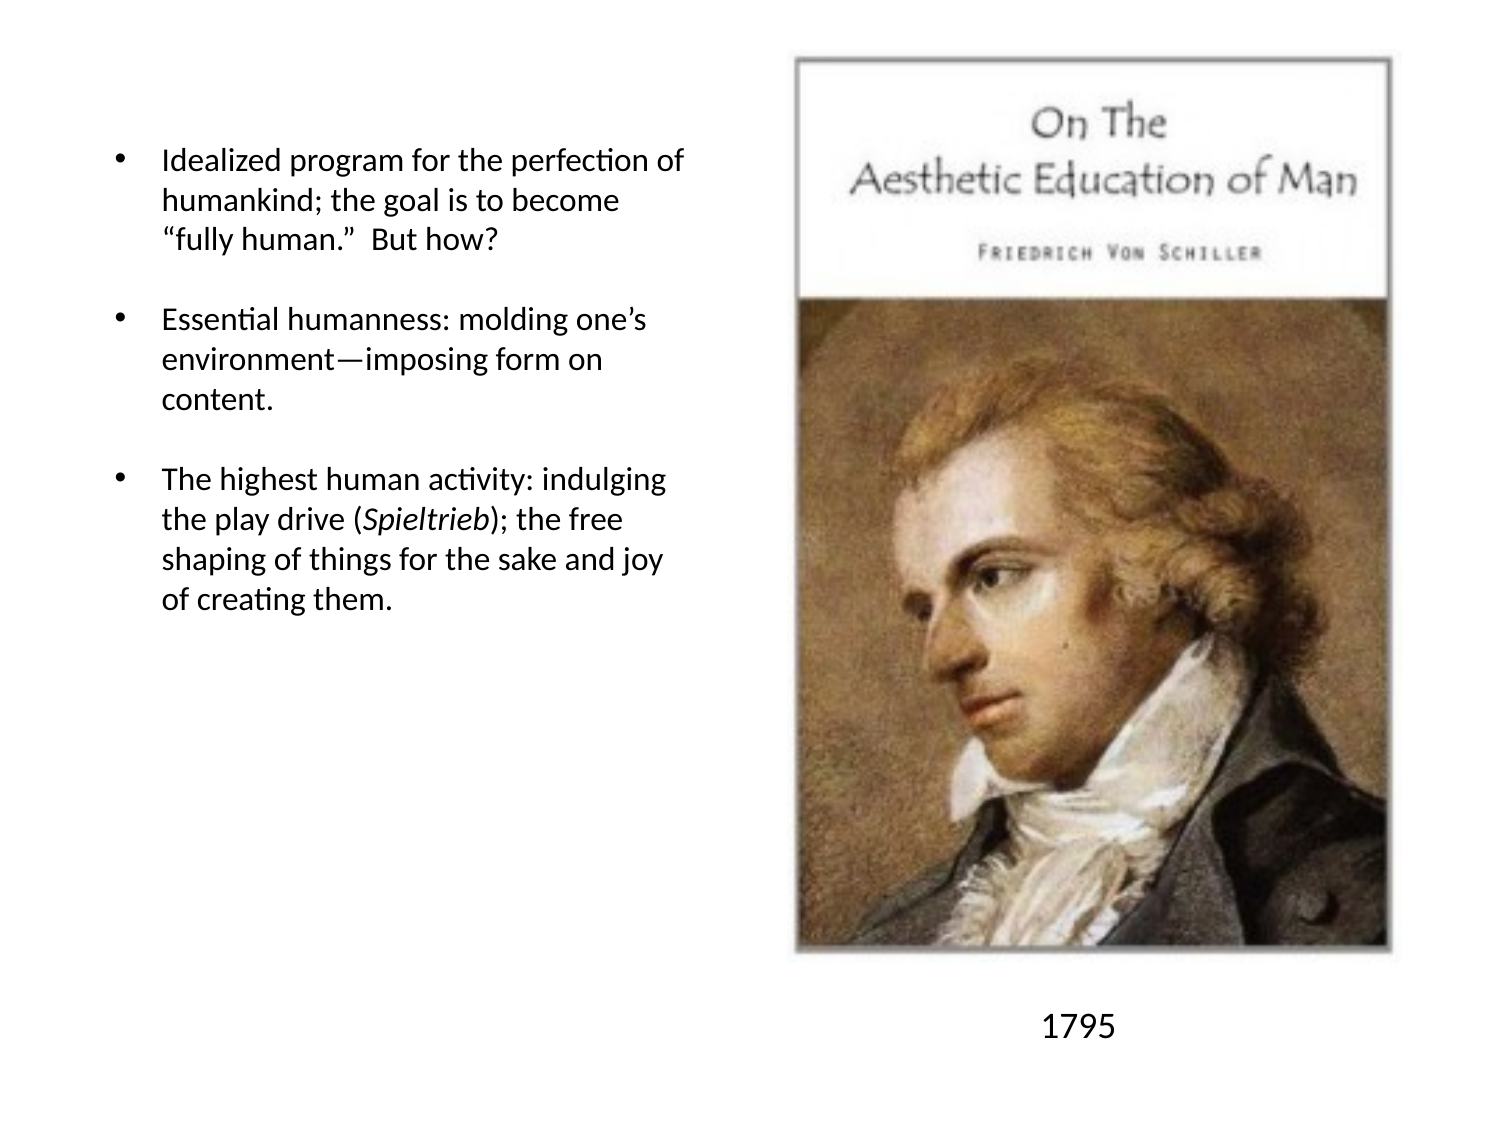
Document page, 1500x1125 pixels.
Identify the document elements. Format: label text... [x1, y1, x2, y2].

picture [787, 49, 1402, 963]
text_box Idealized program for the perfection of humankind; the goal is to become “fully human.” But how? Essential humanness: molding one’s environment—imposing form on content. The highest human activity: indulging the play drive (Spieltrieb); the free shaping of things for the sake and joy of creating them. [99, 130, 700, 625]
text_box 1795 [1025, 993, 1164, 1054]
